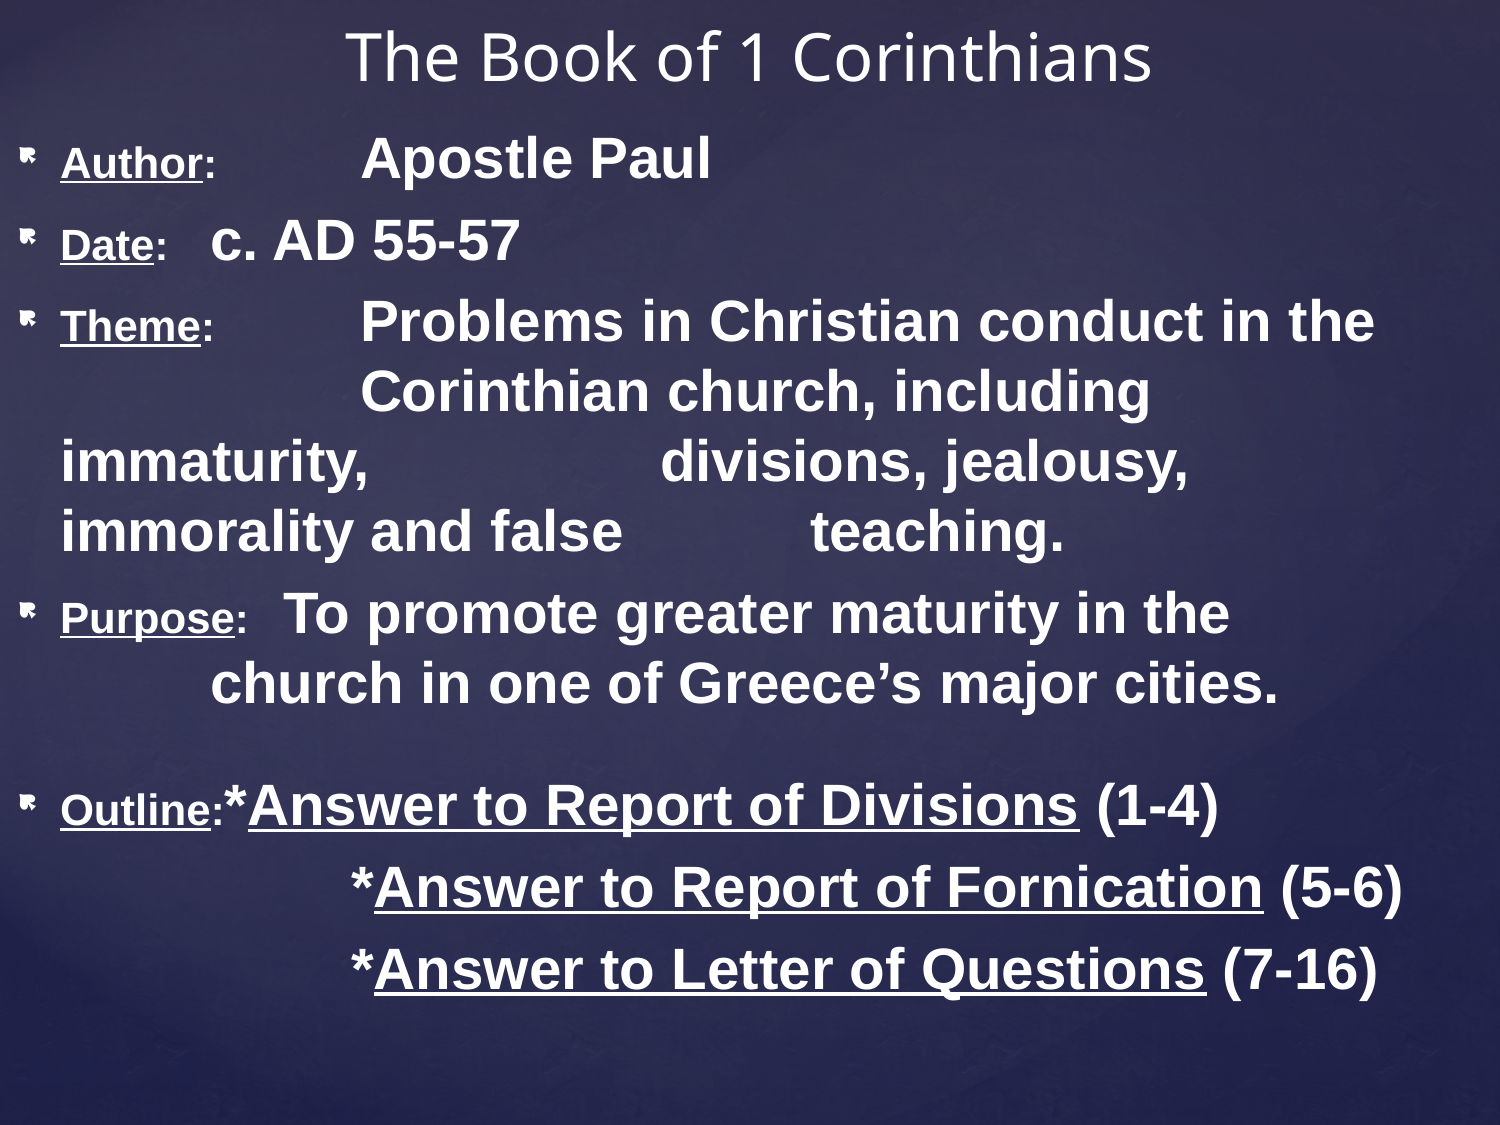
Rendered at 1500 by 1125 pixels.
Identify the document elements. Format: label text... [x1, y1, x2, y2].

title The Book of 1 Corinthians [75, 0, 1425, 103]
list Author: Apostle Paul Date: c. AD 55-57 Theme: Problems in Christian conduct in the Corinthian church, including immaturity, divisions, jealousy, immorality and false teaching. Purpose: To promote greater maturity in the church in one of Greece’s major cities. Outline:*Answer to Report of Divisions (1-4) *Answer to Report of Fornication (5-6) *Answer to Letter of Questions (7-16) [0, 112, 1479, 1125]
